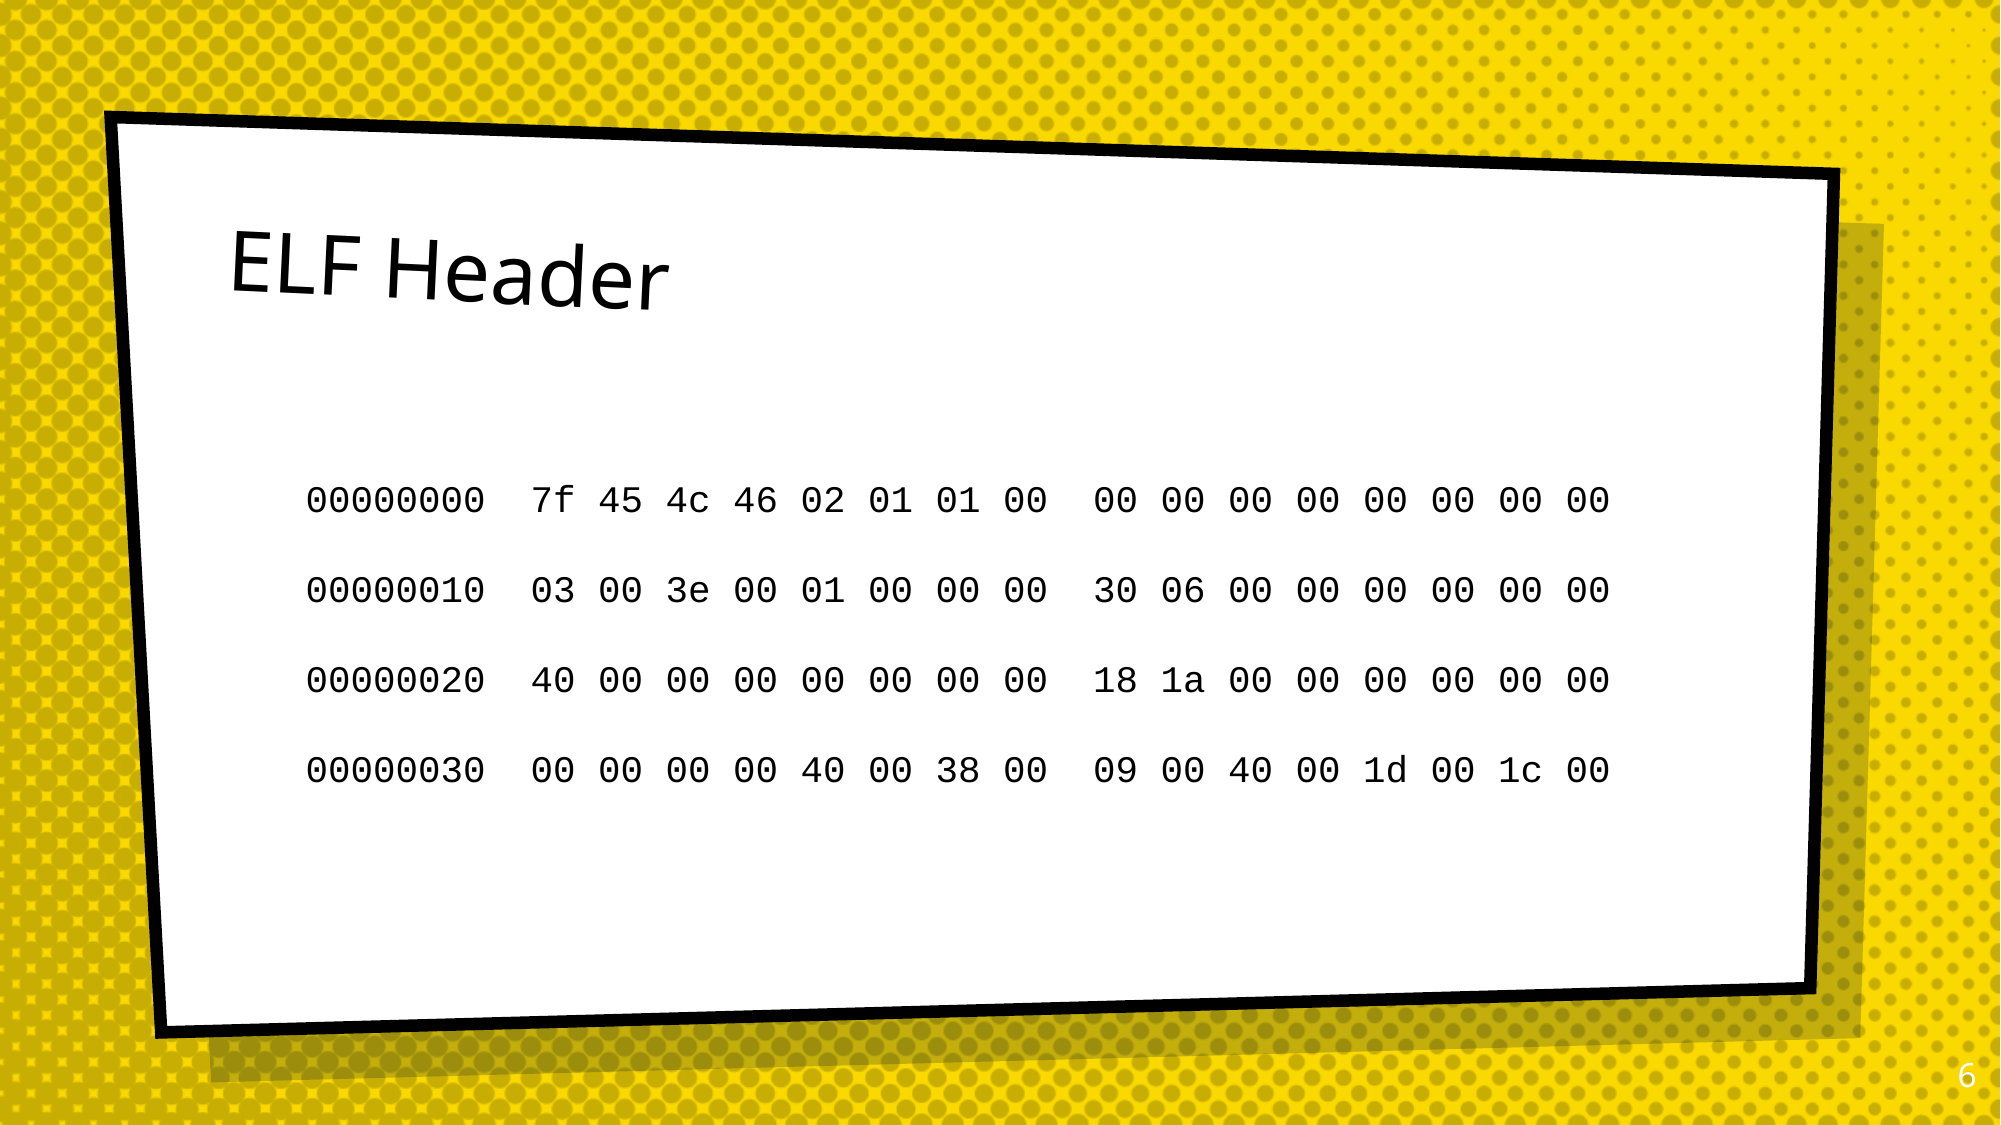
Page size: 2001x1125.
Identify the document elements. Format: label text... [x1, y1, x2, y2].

title ELF Header [210, 155, 1755, 395]
text_box 00000000 7f 45 4c 46 02 01 01 00 00 00 00 00 00 00 00 00 00000010 03 00 3e 00 01 00 00 00 30 06 00 00 00 00 00 00 00000020 40 00 00 00 00 00 00 00 18 1a 00 00 00 00 00 00 00000030 00 00 00 00 40 00 38 00 09 00 40 00 1d 00 1c 00 [290, 422, 1652, 798]
slide_number 5 [1871, 1038, 1992, 1125]
